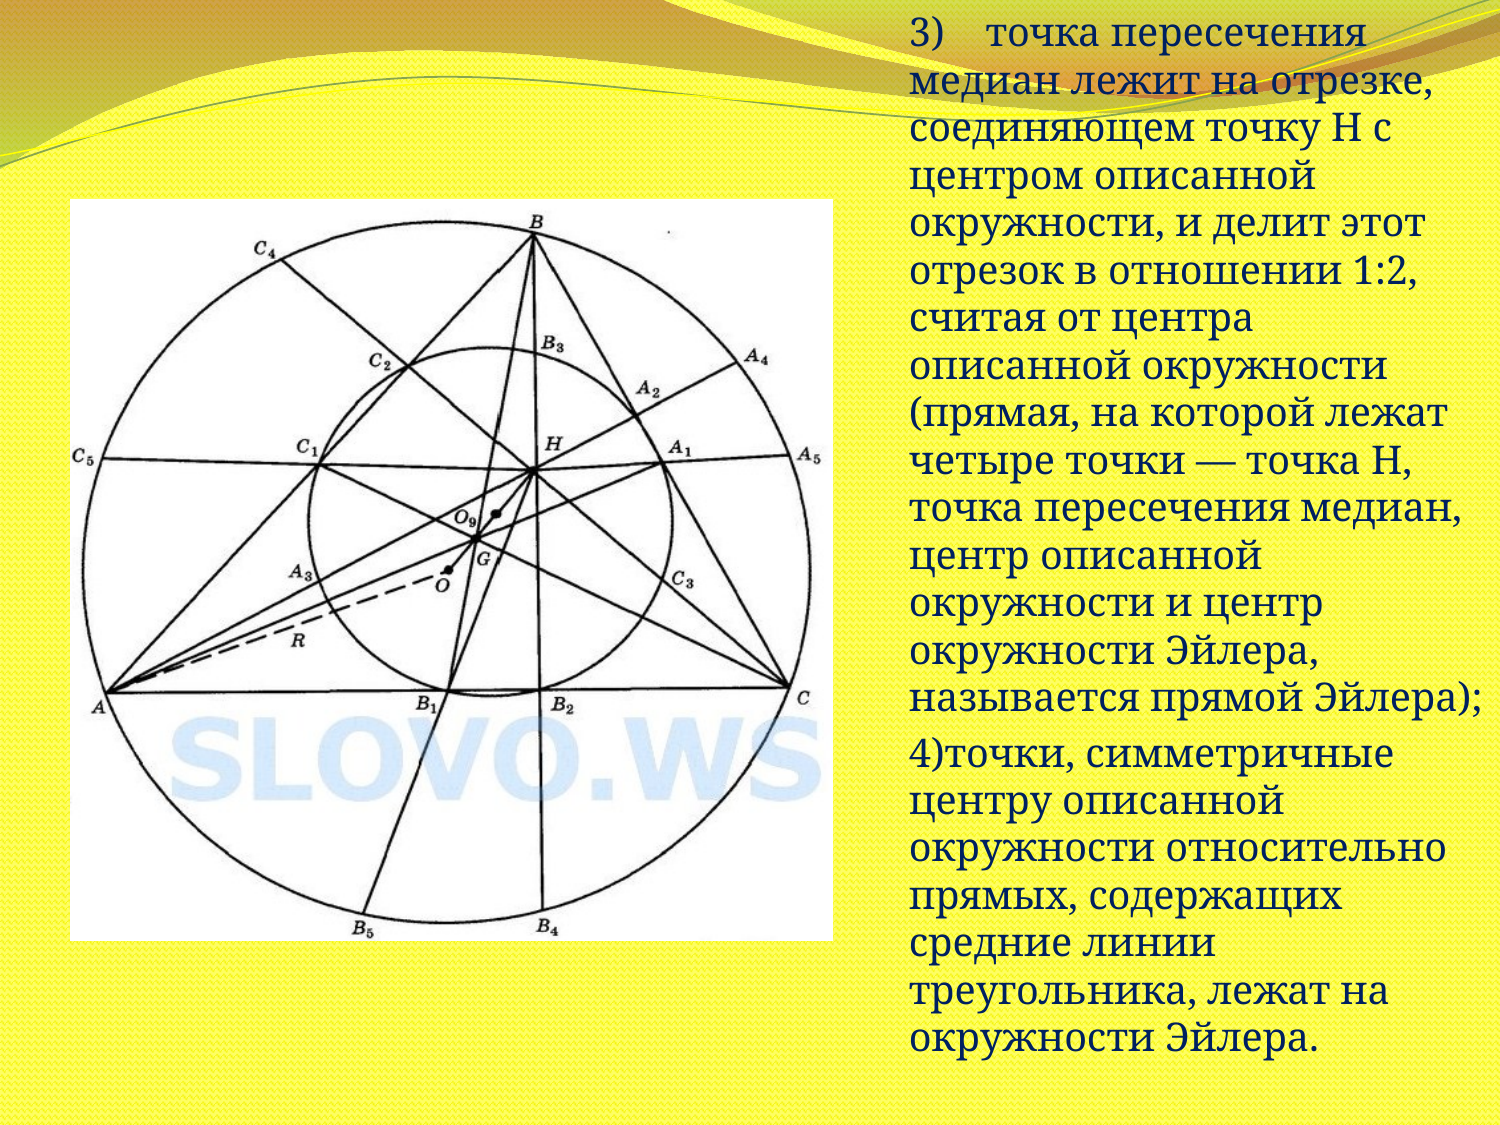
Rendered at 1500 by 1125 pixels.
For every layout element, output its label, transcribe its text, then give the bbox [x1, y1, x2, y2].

picture [70, 198, 833, 941]
list 3) точка пересечения медиан лежит на отрезке, соединяющем точку Н с центром описанной окружности, и делит этот отрезок в отношении 1:2, считая от центра описанной окружности (прямая, на которой лежат четыре точки — точка Н, точка пересечения медиан, центр описанной окружности и центр окружности Эйлера, называется прямой Эйлера); 4)точки, симметричные центру описанной окружности относительно прямых, содержащих средние линии треугольника, лежат на окружности Эйлера. [855, 0, 1500, 1125]
